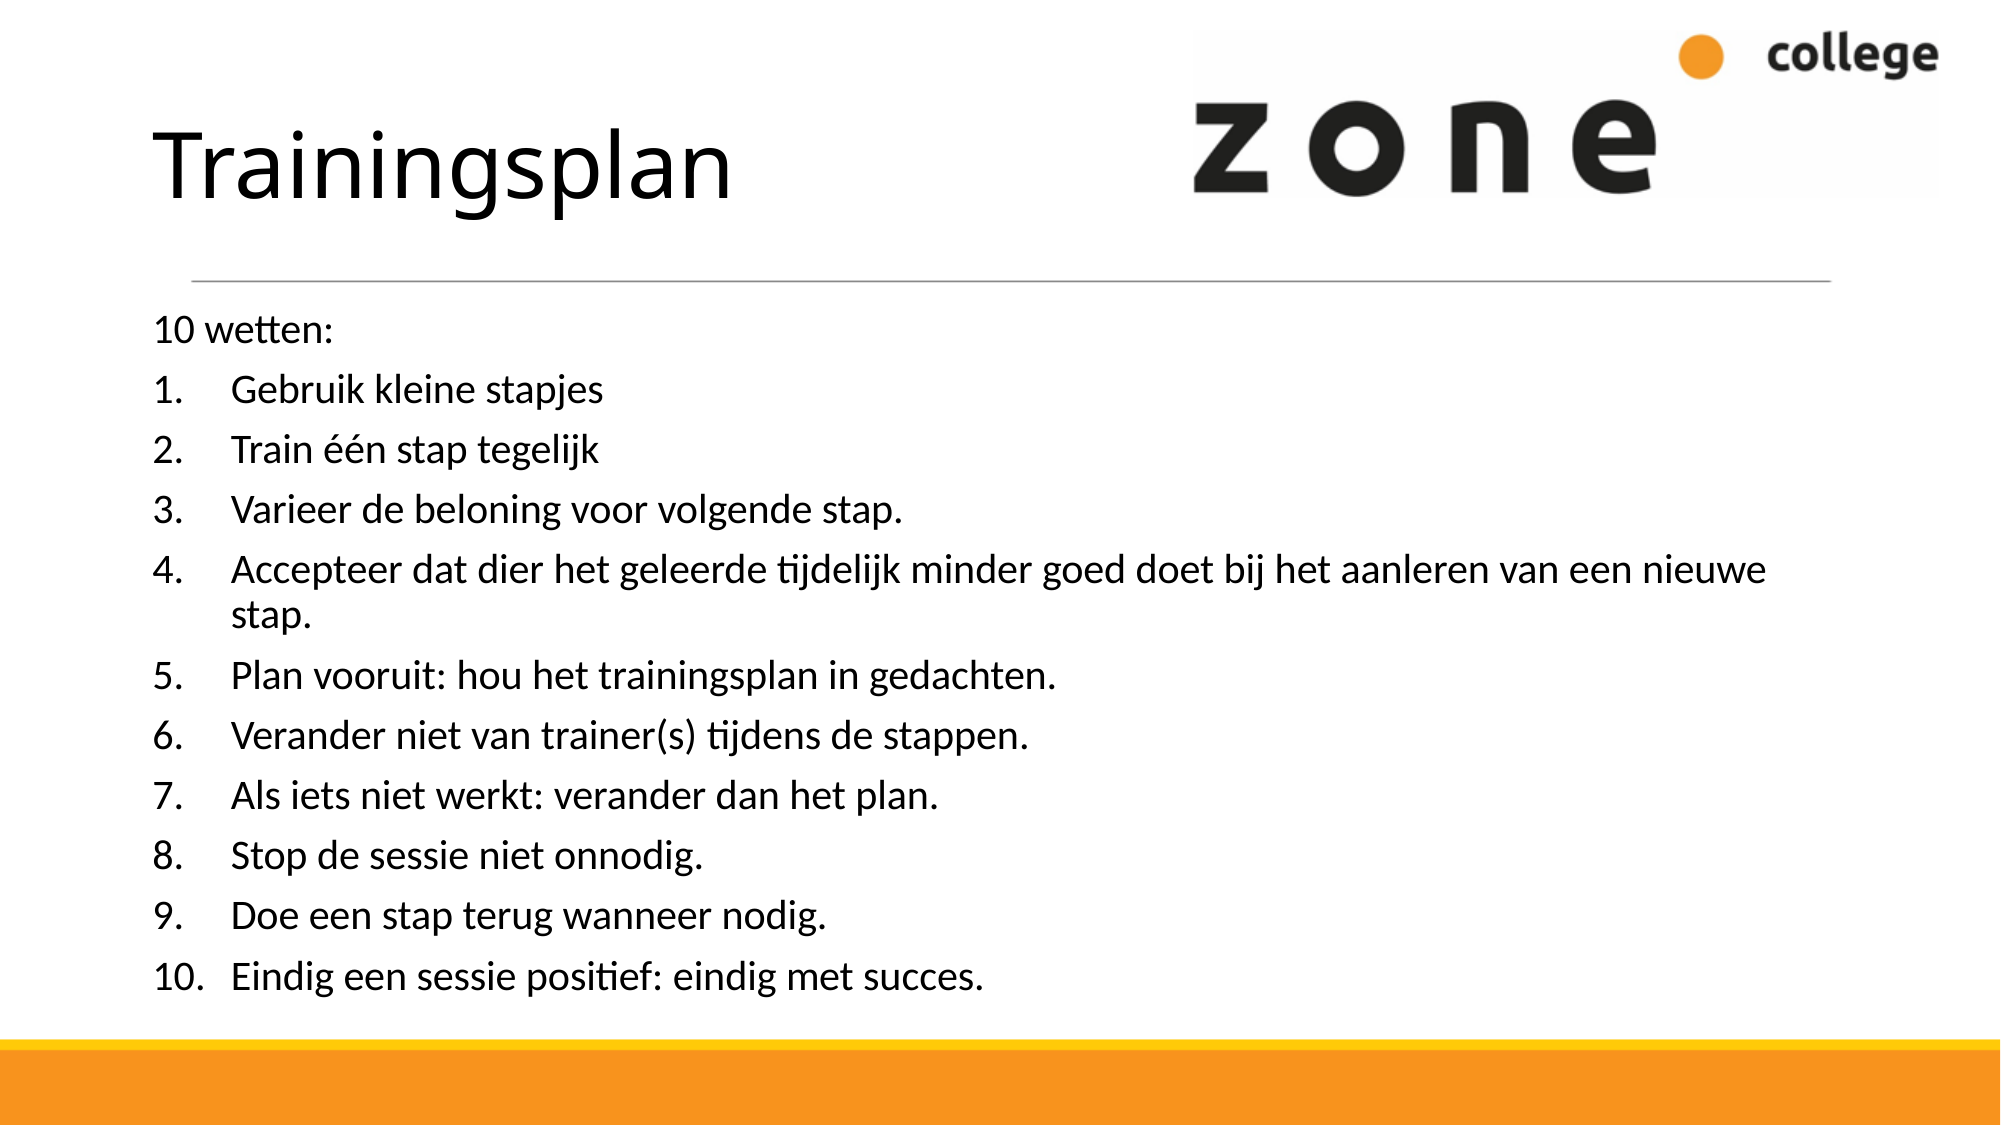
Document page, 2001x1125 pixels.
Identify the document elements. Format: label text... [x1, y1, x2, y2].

list 10 wetten: Gebruik kleine stapjes Train één stap tegelijk Varieer de beloning voor volgende stap. Accepteer dat dier het geleerde tijdelijk minder goed doet bij het aanleren van een nieuwe stap. Plan vooruit: hou het trainingsplan in gedachten. Verander niet van trainer(s) tijdens de stappen. Als iets niet werkt: verander dan het plan. Stop de sessie niet onnodig. Doe een stap terug wanneer nodig. Eindig een sessie positief: eindig met succes. [137, 299, 1863, 1014]
picture [0, 0, 2001, 1125]
title Trainingsplan [137, 59, 1863, 278]
